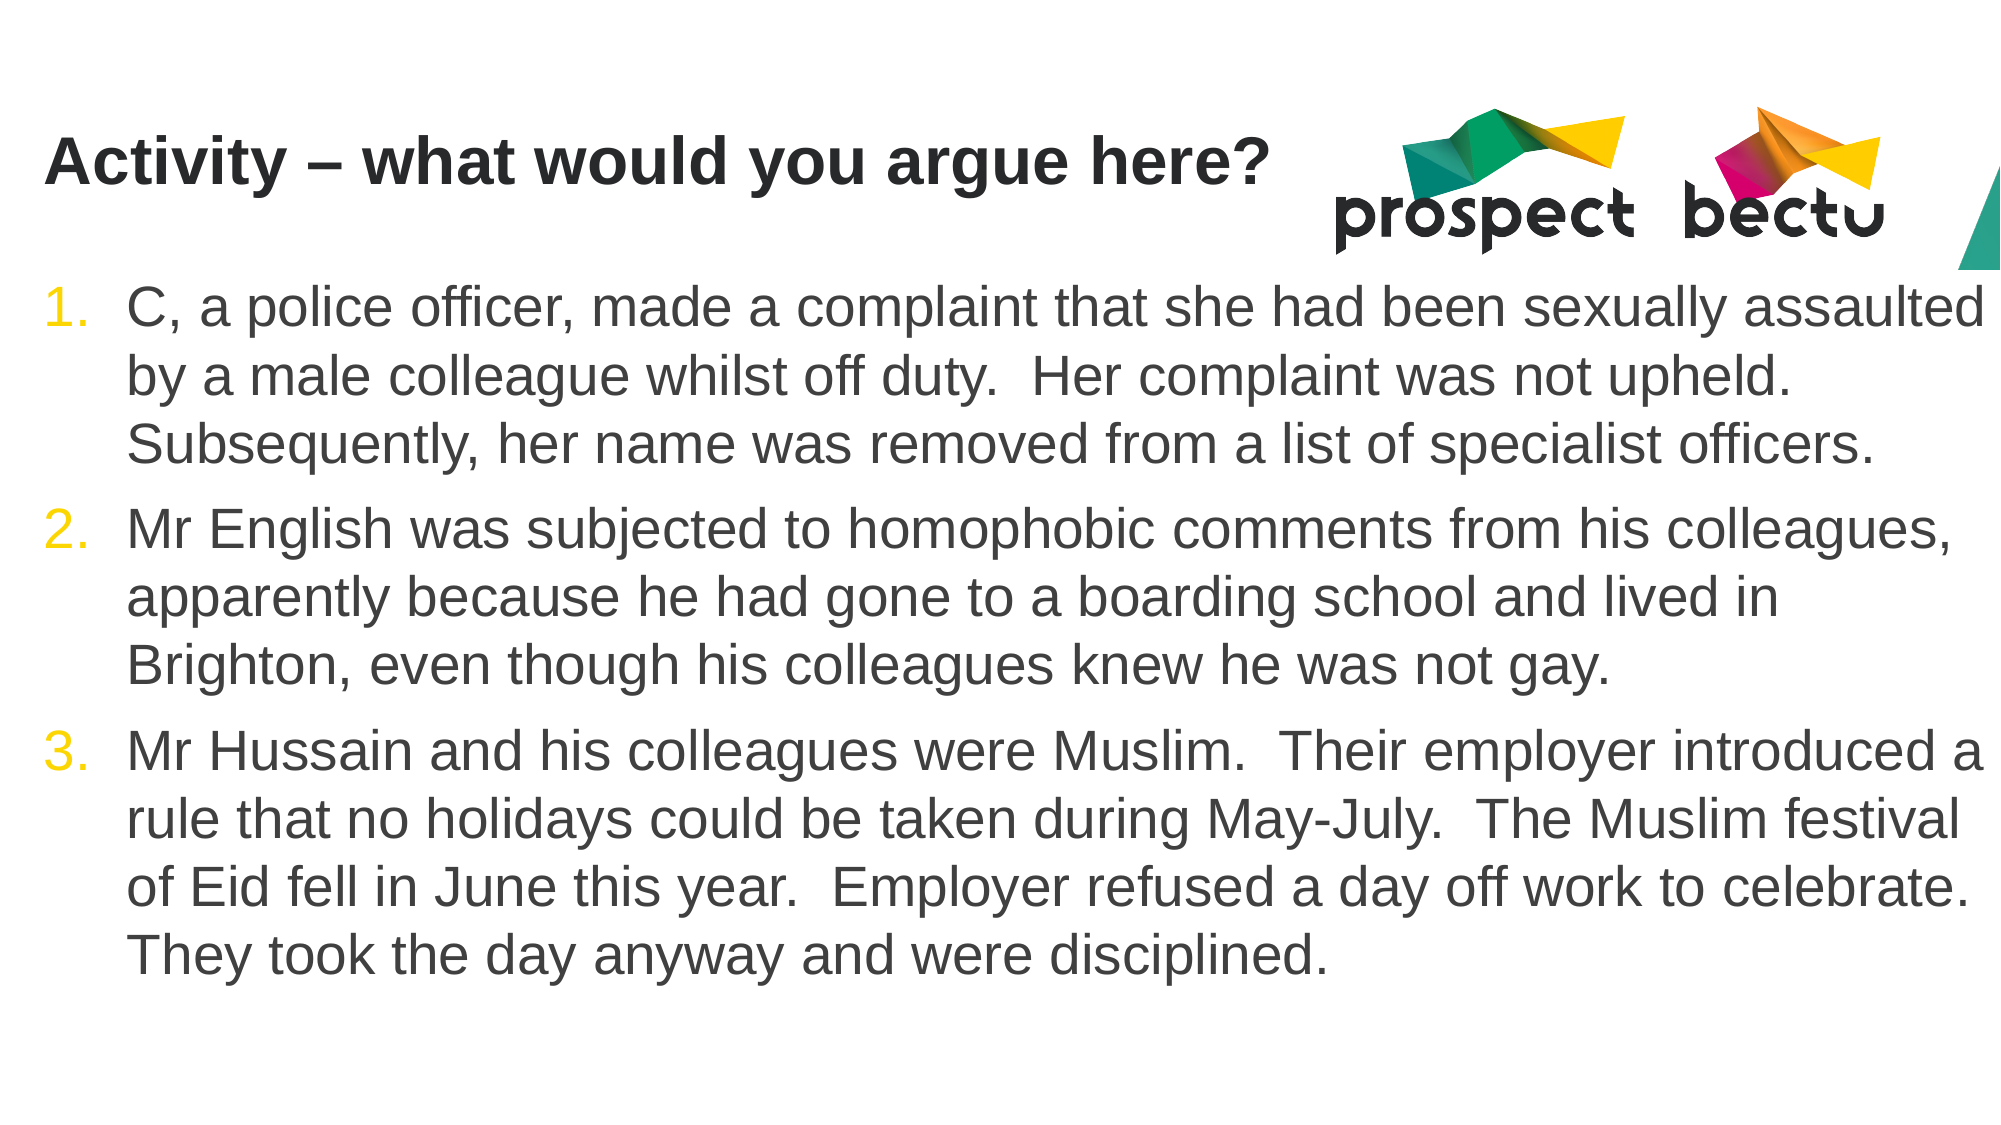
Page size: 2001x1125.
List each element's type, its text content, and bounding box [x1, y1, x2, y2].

title Activity – what would you argue here? [43, 65, 1444, 199]
picture [1169, 0, 2000, 270]
list C, a police officer, made a complaint that she had been sexually assaulted by a male colleague whilst off duty. Her complaint was not upheld. Subsequently, her name was removed from a list of specialist officers. Mr English was subjected to homophobic comments from his colleagues, apparently because he had gone to a boarding school and lived in Brighton, even though his colleagues knew he was not gay. Mr Hussain and his colleagues were Muslim. Their employer introduced a rule that no holidays could be taken during May-July. The Muslim festival of Eid fell in June this year. Employer refused a day off work to celebrate. They took the day anyway and were disciplined. [43, 270, 2000, 1125]
